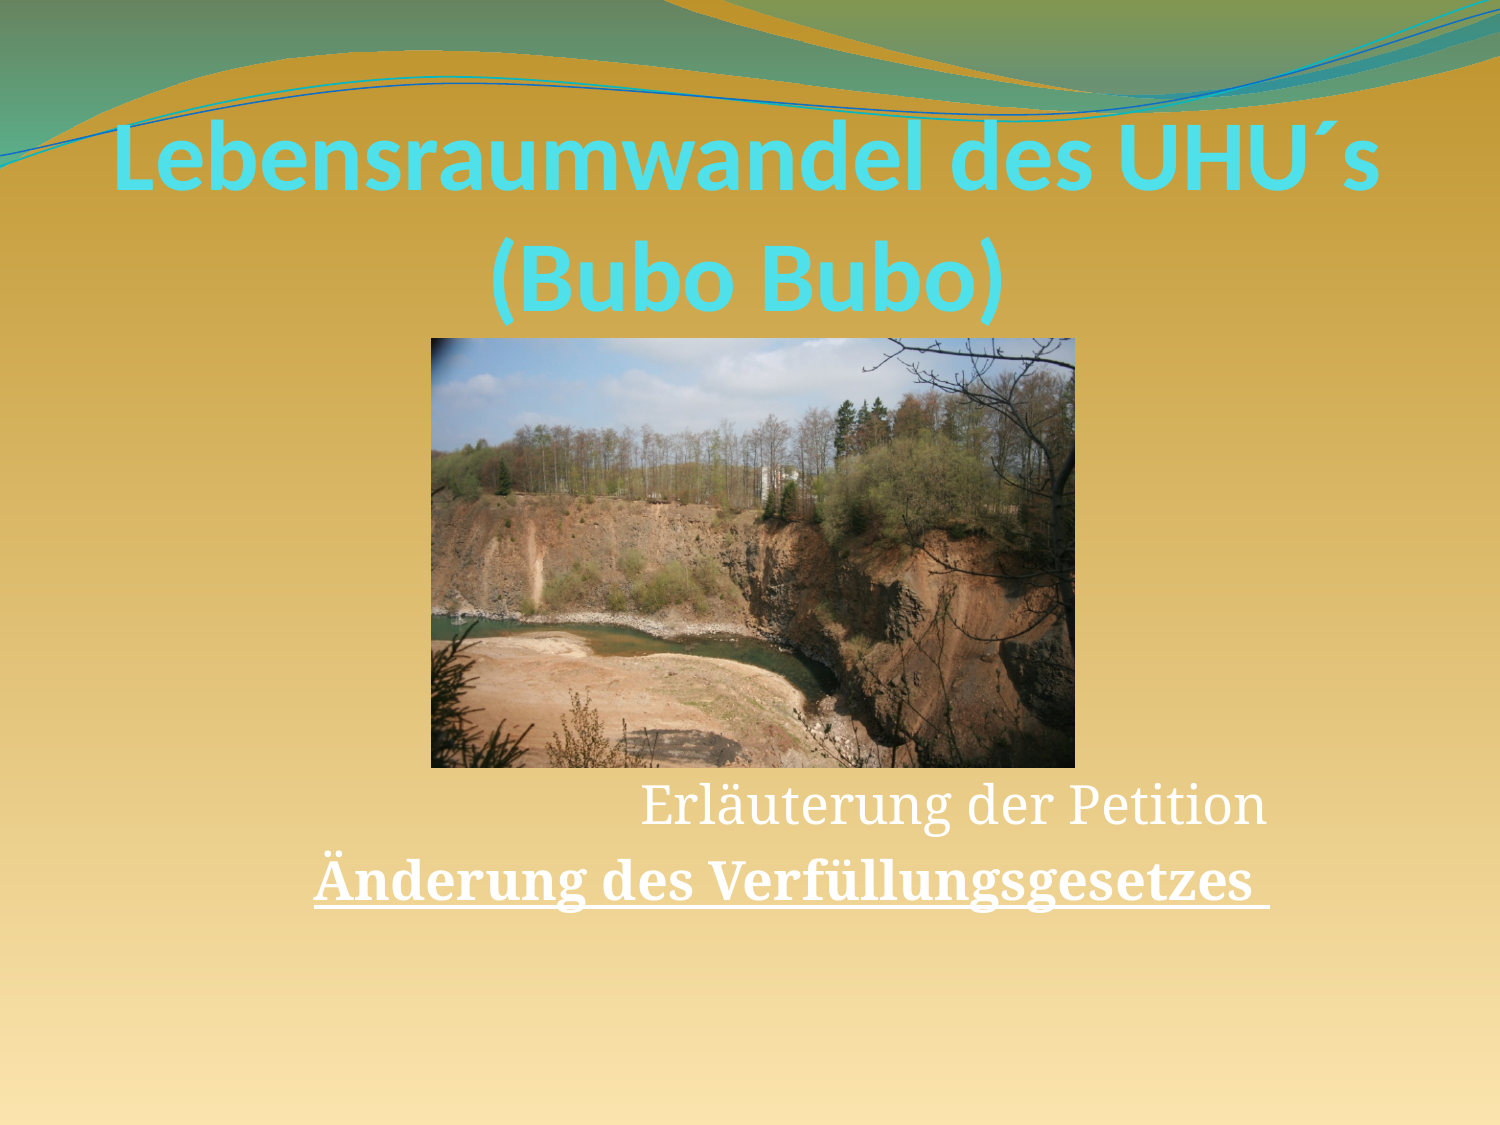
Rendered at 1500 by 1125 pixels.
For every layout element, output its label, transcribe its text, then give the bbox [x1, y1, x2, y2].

title Lebensraumwandel des UHU´s (Bubo Bubo) [112, 90, 1388, 332]
subtitle Erläuterung der Petition Änderung des Verfüllungsgesetzes [230, 763, 1281, 1051]
picture [430, 337, 1075, 768]
